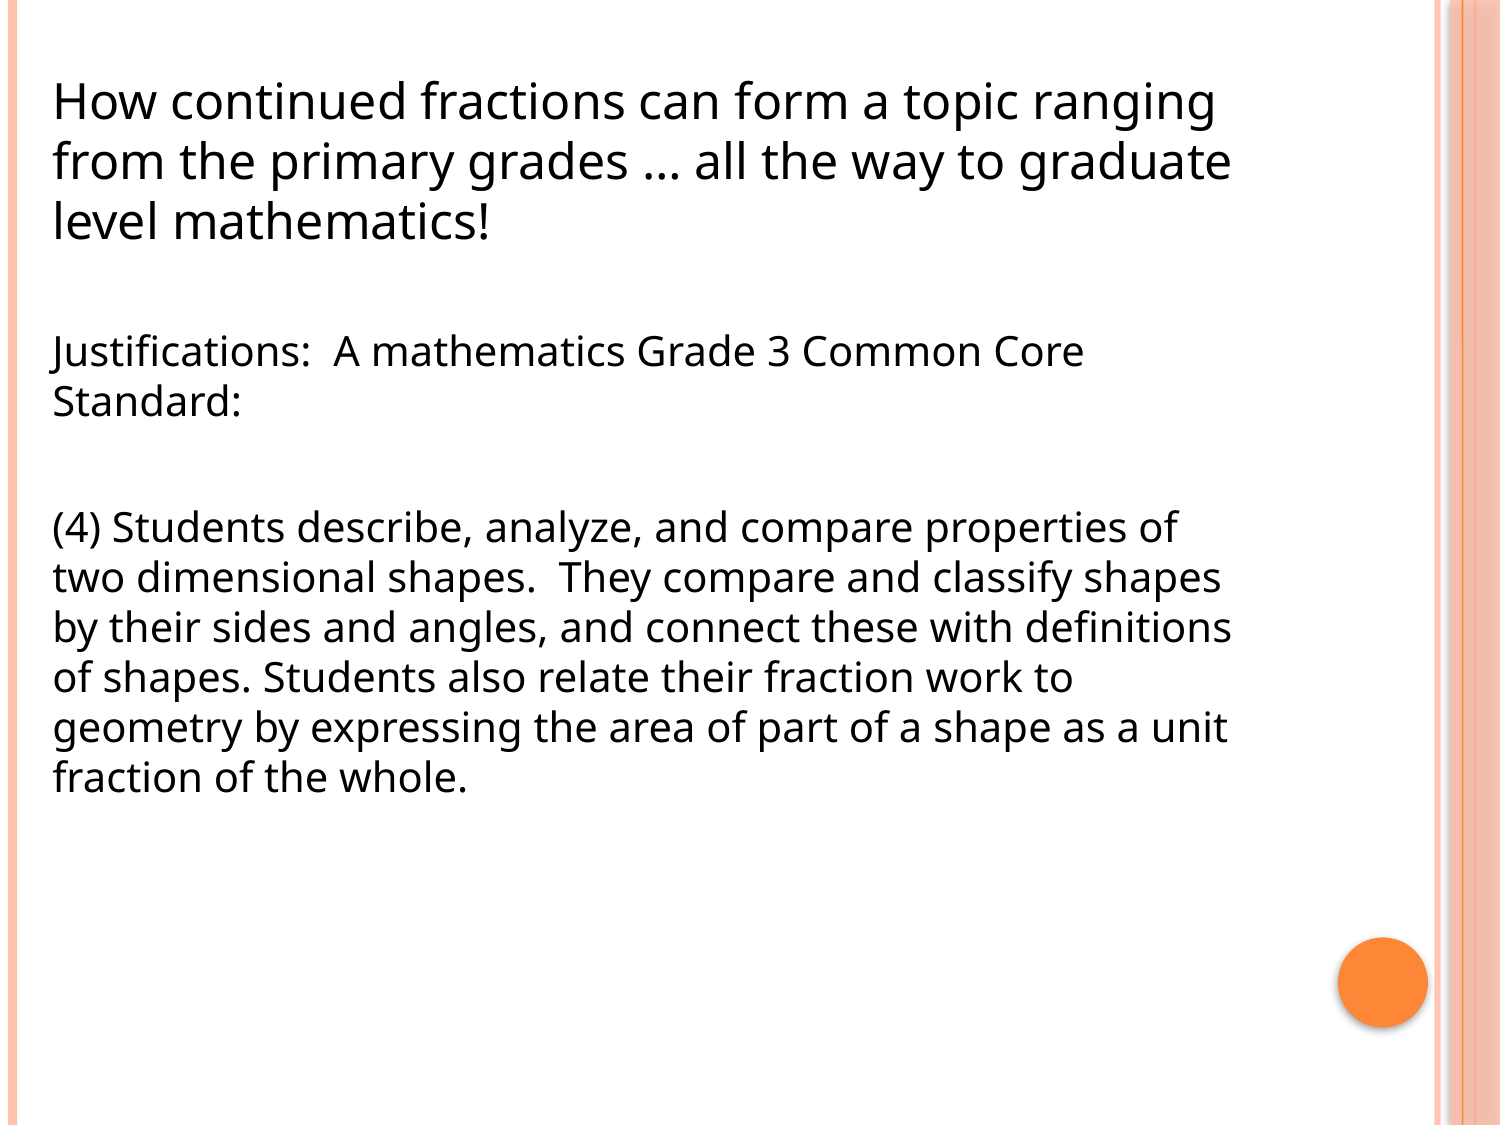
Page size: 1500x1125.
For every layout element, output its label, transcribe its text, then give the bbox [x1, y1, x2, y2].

list How continued fractions can form a topic ranging from the primary grades … all the way to graduate level mathematics! Justifications: A mathematics Grade 3 Common Core Standard: (4) Students describe, analyze, and compare properties of two dimensional shapes. They compare and classify shapes by their sides and angles, and connect these with definitions of shapes. Students also relate their fraction work to geometry by expressing the area of part of a shape as a unit fraction of the whole. [37, 62, 1263, 1038]
